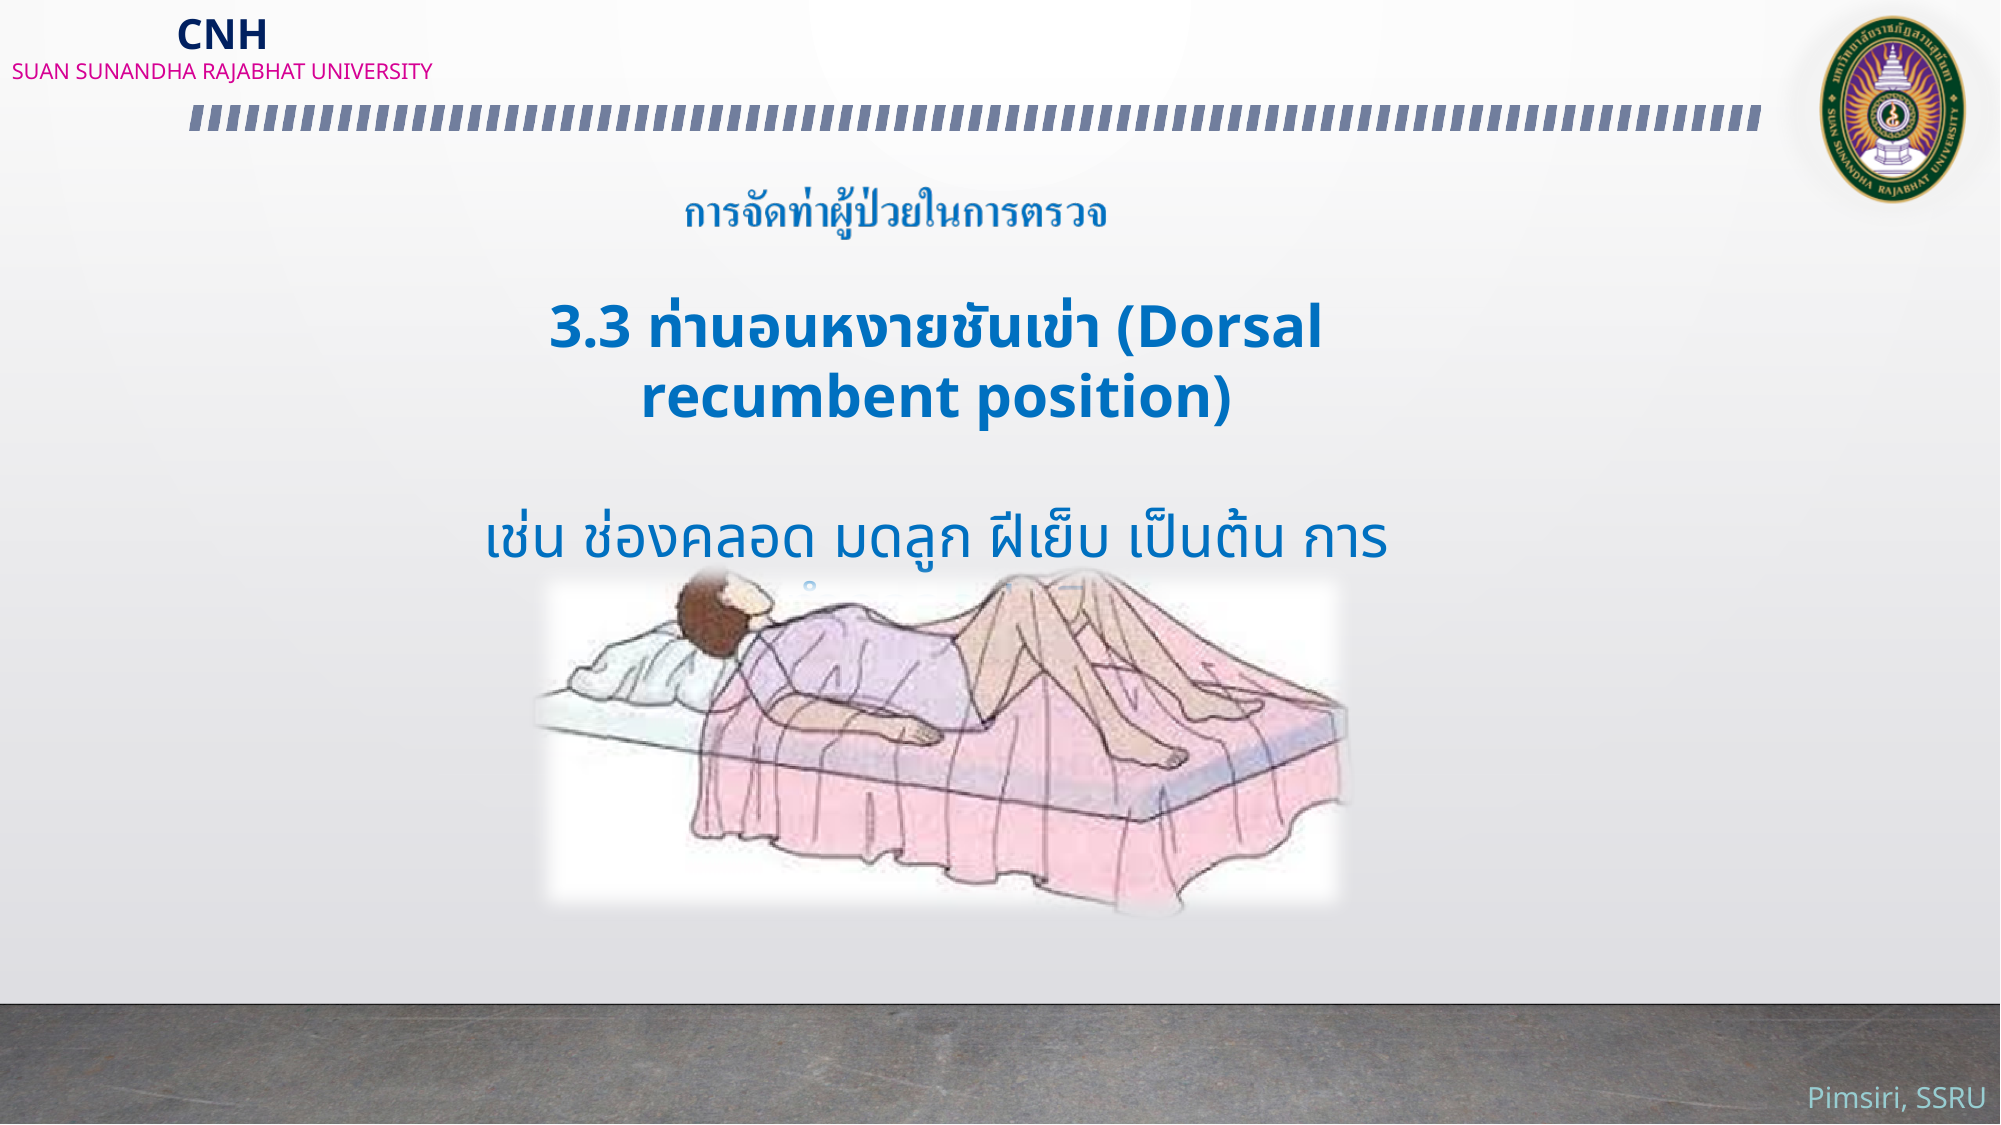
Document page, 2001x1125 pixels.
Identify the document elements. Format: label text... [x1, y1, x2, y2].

picture [647, 158, 1158, 283]
picture [0, 1004, 2000, 1124]
text_box CNH SUAN SUNANDHA RAJABHAT UNIVERSITY [0, 0, 461, 91]
text_box 3.3 ท่านอนหงายชันเข่า (Dorsal recumbent position) เช่น ช่องคลอด มดลูก ฝีเย็บ เป็นต้น การทำคลอดปกติ [436, 282, 1437, 647]
text_box Pimsiri, SSRU [1792, 1072, 2000, 1122]
picture [1770, 0, 2000, 233]
picture [529, 562, 1355, 921]
